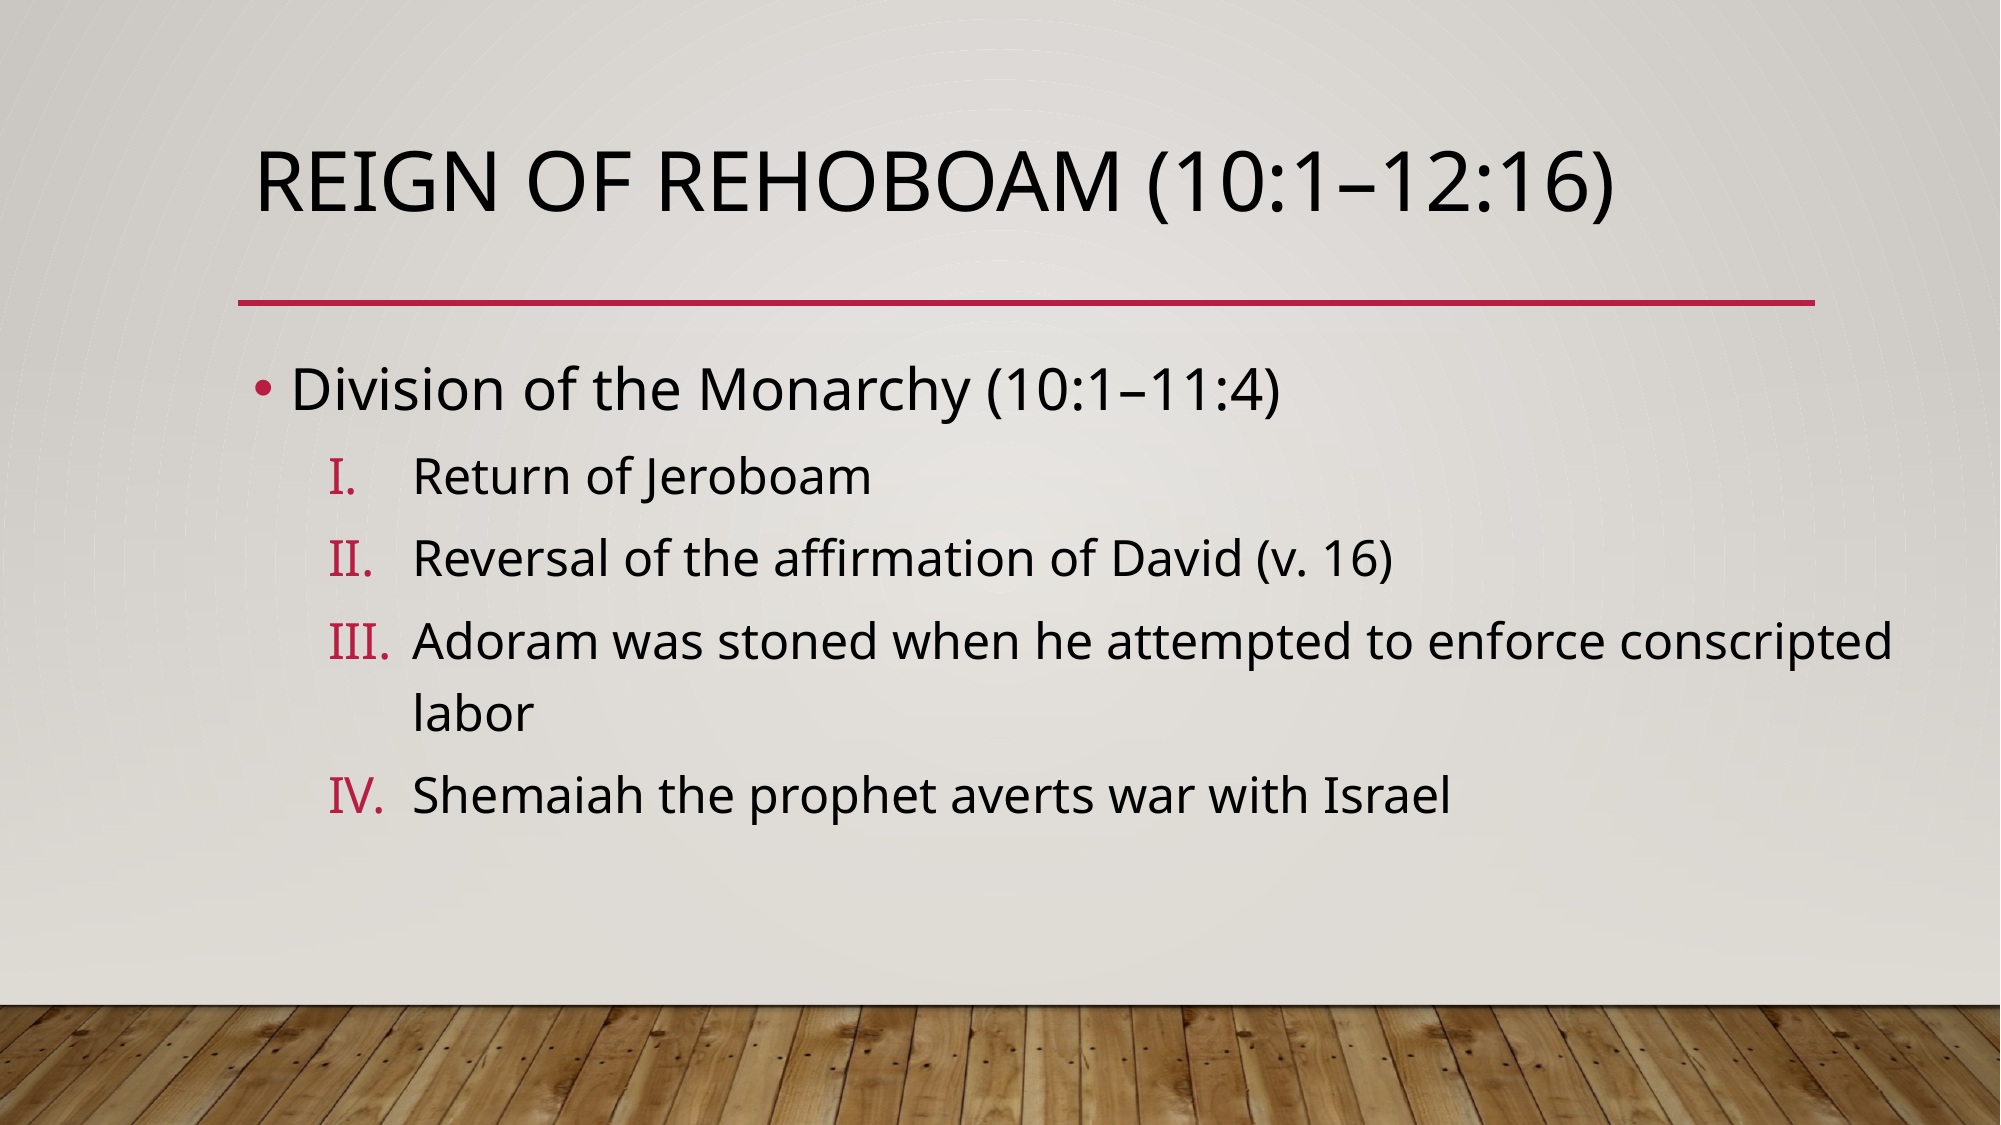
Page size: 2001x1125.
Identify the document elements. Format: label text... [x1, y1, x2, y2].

title Reign of Rehoboam (10:1–12:16) [238, 131, 1814, 305]
list Division of the Monarchy (10:1–11:4) Return of Jeroboam Reversal of the affirmation of David (v. 16) Adoram was stoned when he attempted to enforce conscripted labor Shemaiah the prophet averts war with Israel [238, 330, 1937, 966]
picture [0, 1005, 2000, 1125]
